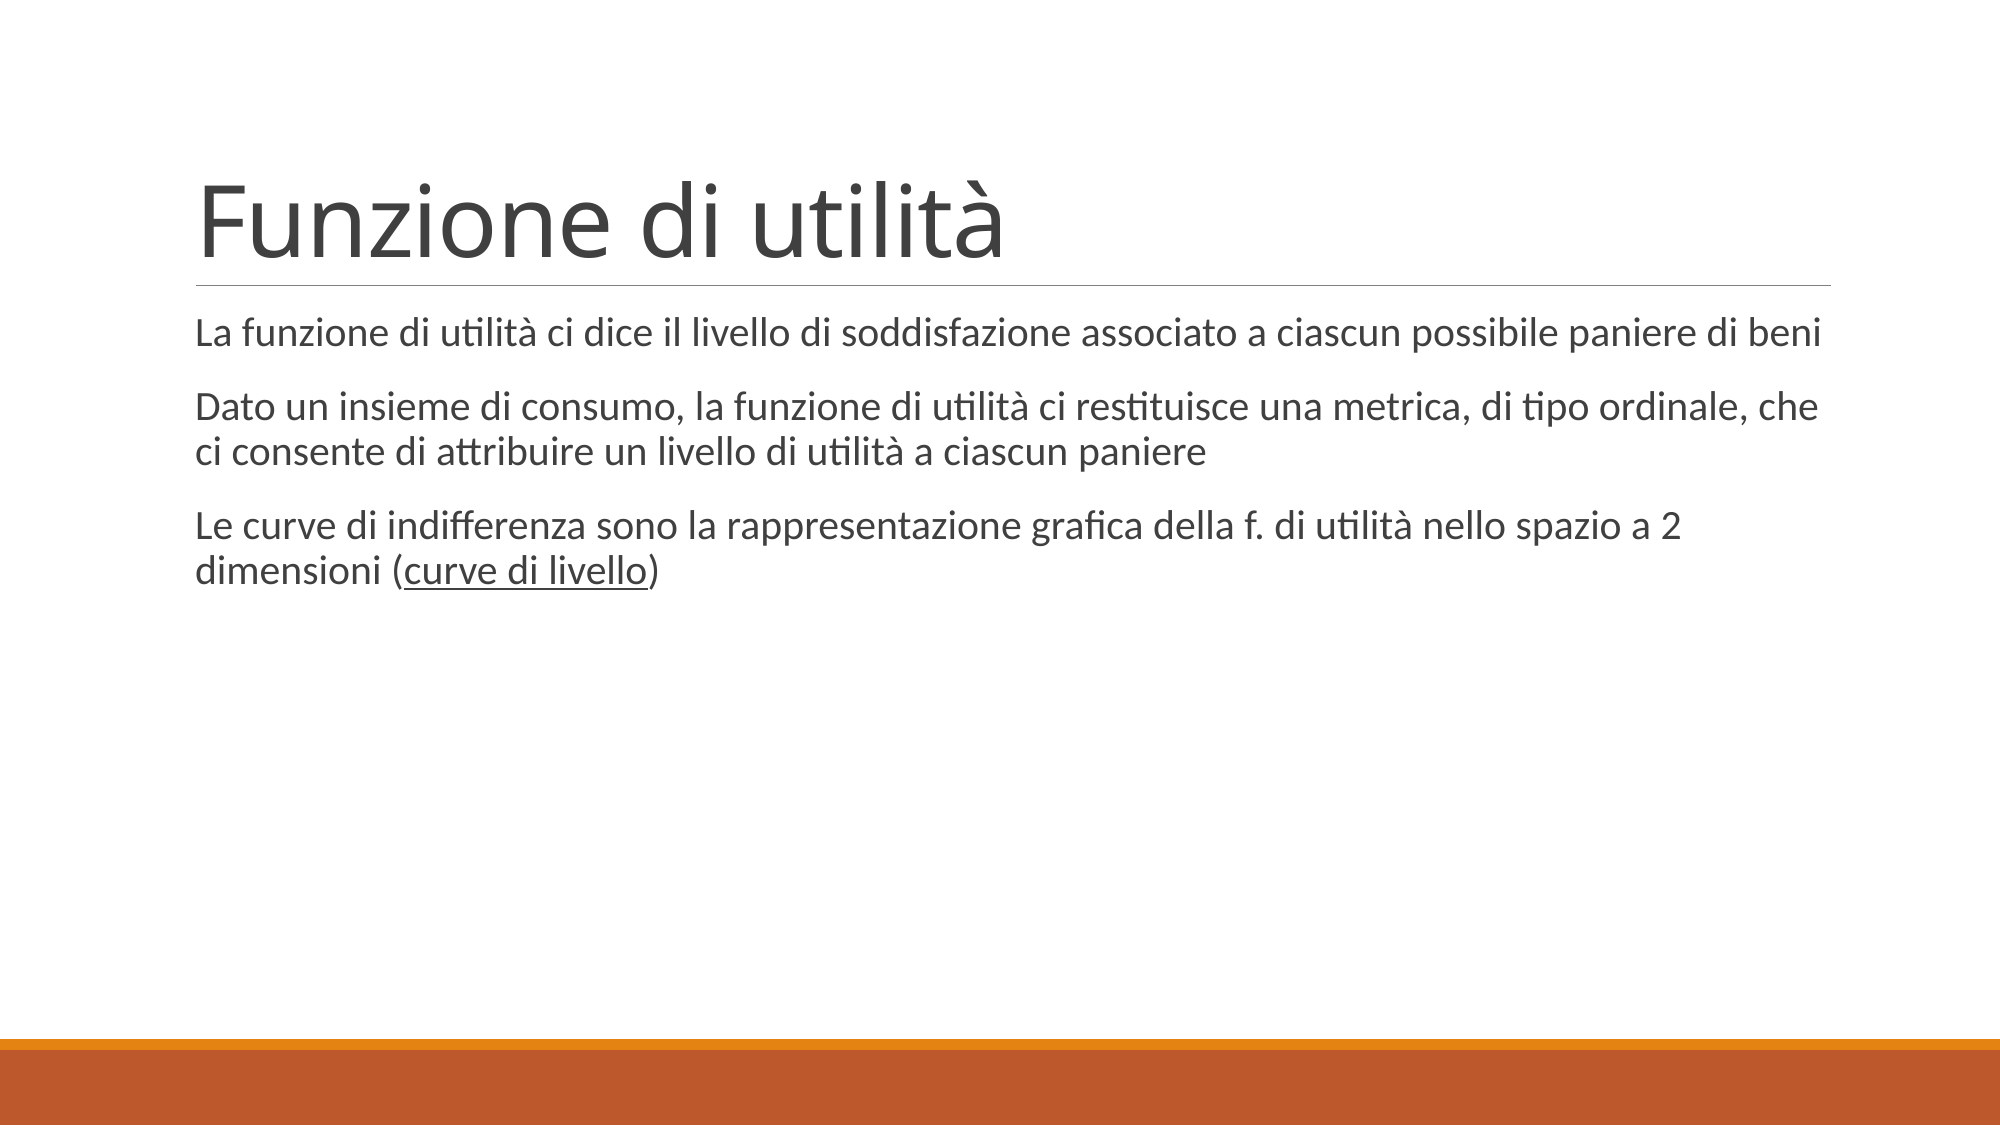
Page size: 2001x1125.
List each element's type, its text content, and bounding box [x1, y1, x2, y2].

title Funzione di utilità [180, 47, 1830, 285]
list La funzione di utilità ci dice il livello di soddisfazione associato a ciascun possibile paniere di beni Dato un insieme di consumo, la funzione di utilità ci restituisce una metrica, di tipo ordinale, che ci consente di attribuire un livello di utilità a ciascun paniere Le curve di indifferenza sono la rappresentazione grafica della f. di utilità nello spazio a 2 dimensioni (curve di livello) [180, 302, 1830, 963]
